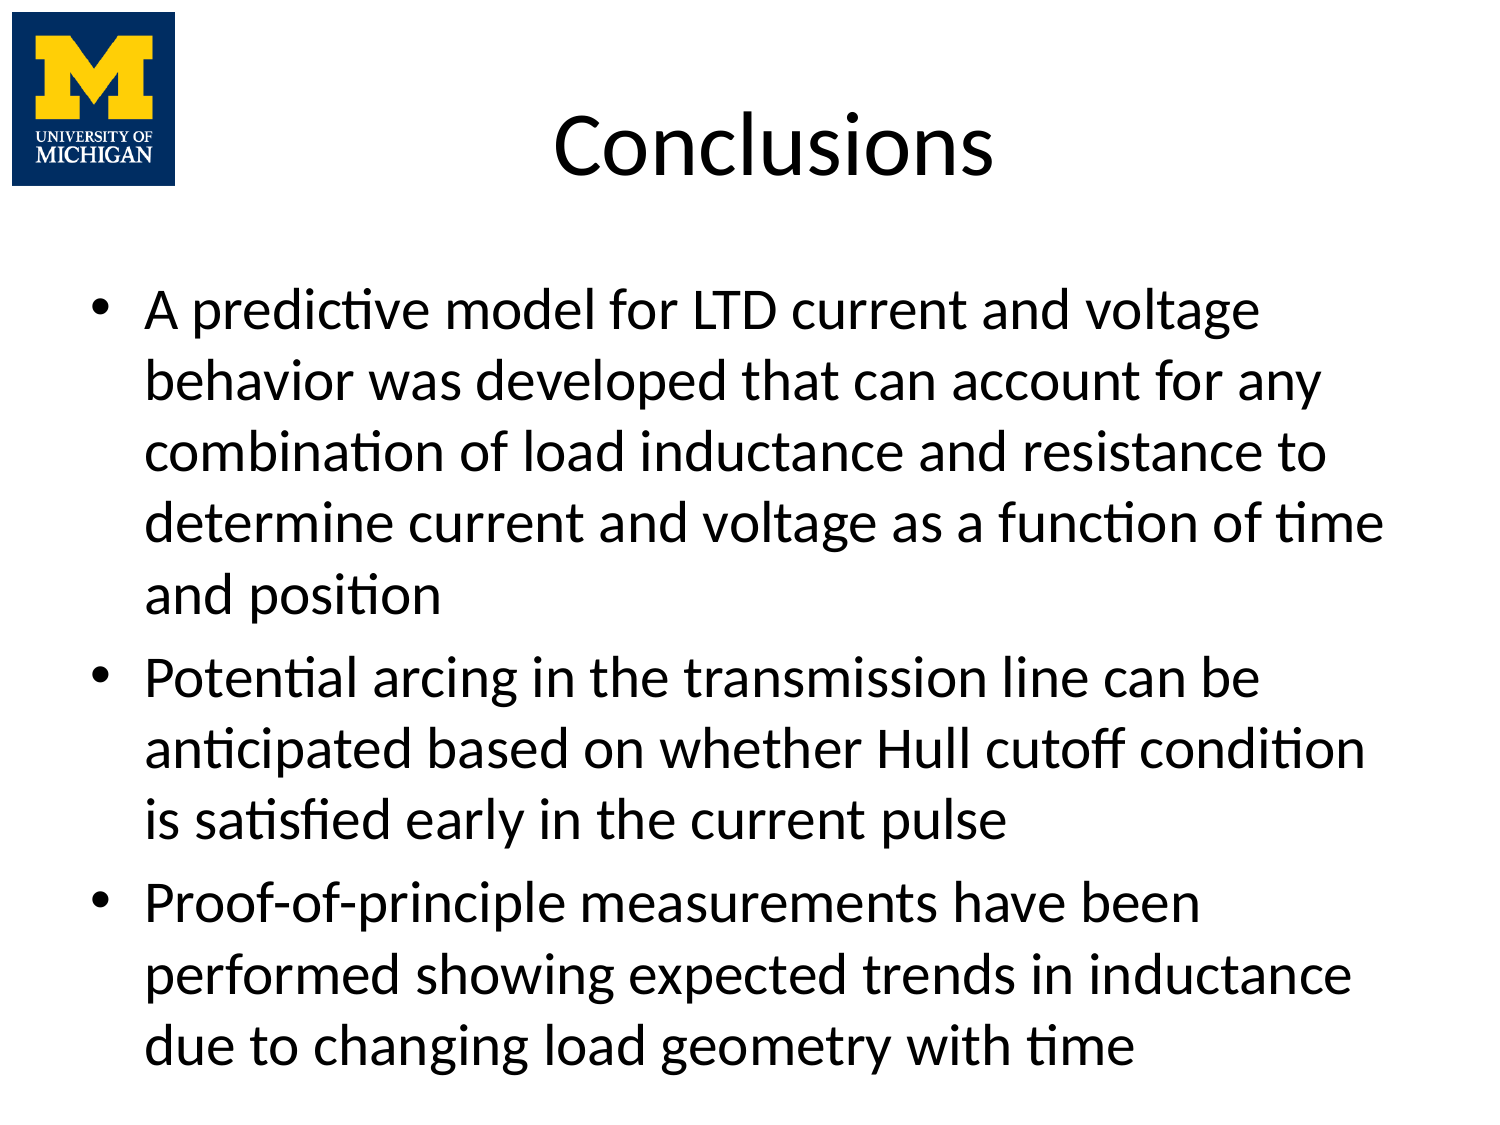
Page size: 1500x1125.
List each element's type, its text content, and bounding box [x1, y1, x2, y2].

picture [12, 12, 175, 186]
list A predictive model for LTD current and voltage behavior was developed that can account for any combination of load inductance and resistance to determine current and voltage as a function of time and position Potential arcing in the transmission line can be anticipated based on whether Hull cutoff condition is satisfied early in the current pulse Proof-of-principle measurements have been performed showing expected trends in inductance due to changing load geometry with time [75, 262, 1425, 1088]
title Conclusions [125, 45, 1425, 233]
